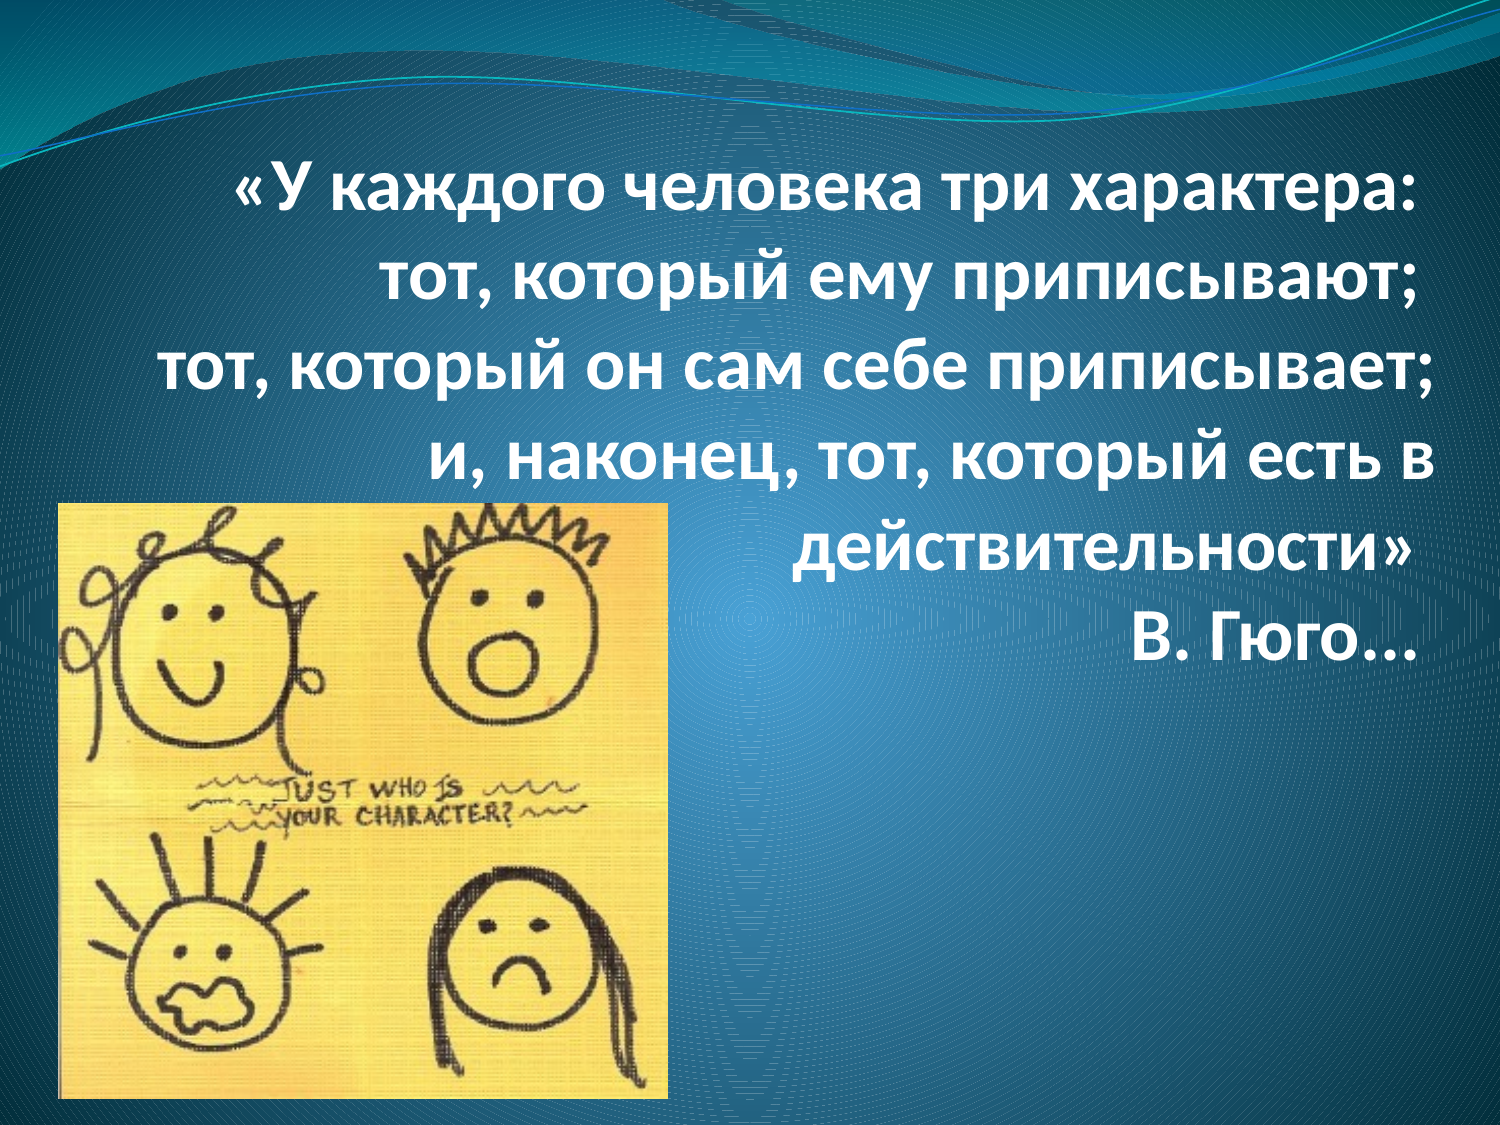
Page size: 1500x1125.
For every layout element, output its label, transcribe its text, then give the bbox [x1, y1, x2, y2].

title «У каждого человека три характера: тот, который ему приписывают; тот, который он сам себе приписывает; и, наконец, тот, который есть в действительности» В. Гюго... [152, 46, 1441, 675]
picture [58, 503, 669, 1100]
